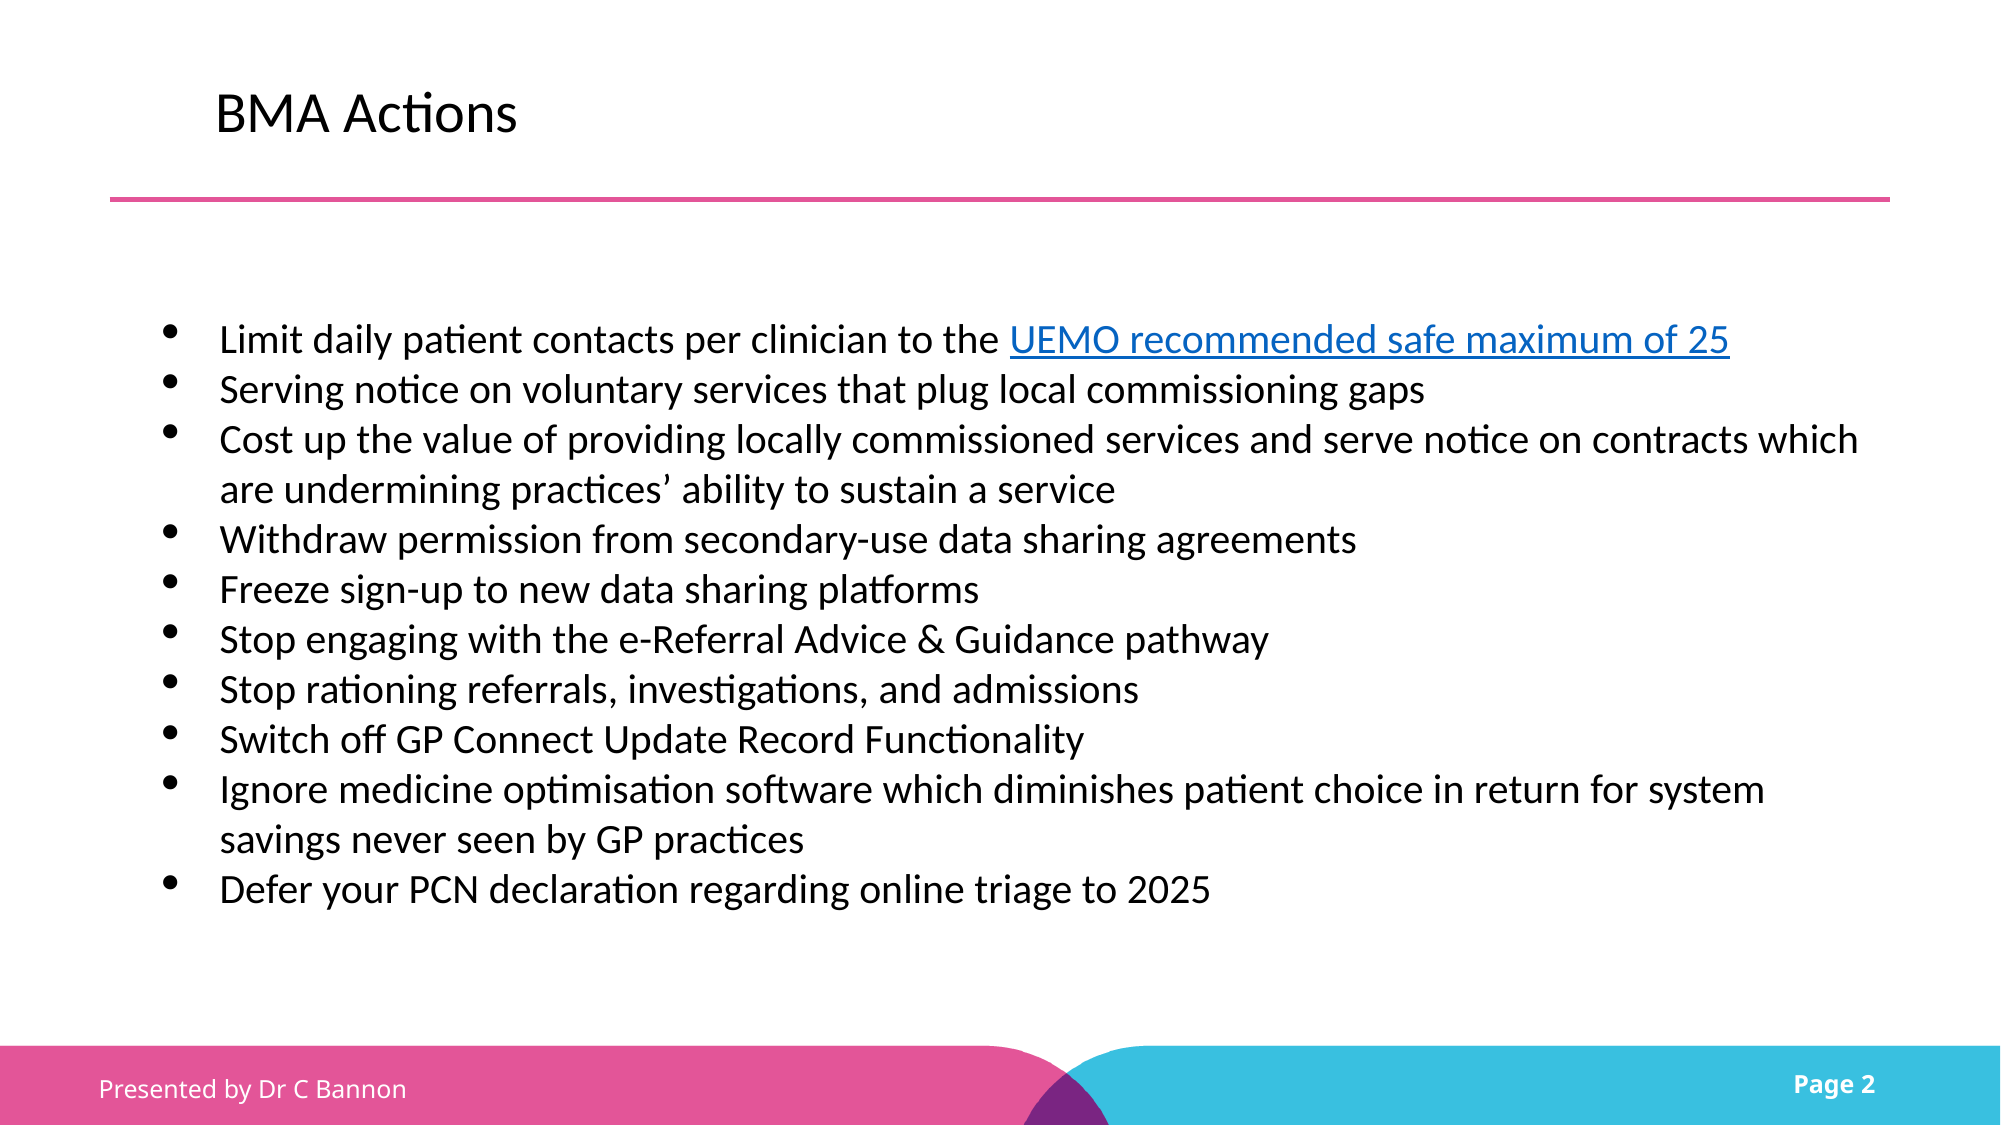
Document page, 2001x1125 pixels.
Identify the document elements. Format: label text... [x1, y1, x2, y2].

slide_number Page 2 [1440, 1056, 1891, 1116]
text_box Presented by Dr C Bannon [83, 1058, 534, 1119]
picture [0, 0, 2001, 1125]
text_box Limit daily patient contacts per clinician to the UEMO recommended safe maximum of 25 Serving notice on voluntary services that plug local commissioning gaps Cost up the value of providing locally commissioned services and serve notice on contracts which are undermining practices’ ability to sustain a service Withdraw permission from secondary-use data sharing agreements Freeze sign-up to new data sharing platforms Stop engaging with the e-Referral Advice & Guidance pathway Stop rationing referrals, investigations, and admissions Switch off GP Connect Update Record Functionality Ignore medicine optimisation software which diminishes patient choice in return for system savings never seen by GP practices Defer your PCN declaration regarding online triage to 2025 [148, 259, 1887, 920]
text_box BMA Actions [200, 66, 1413, 152]
